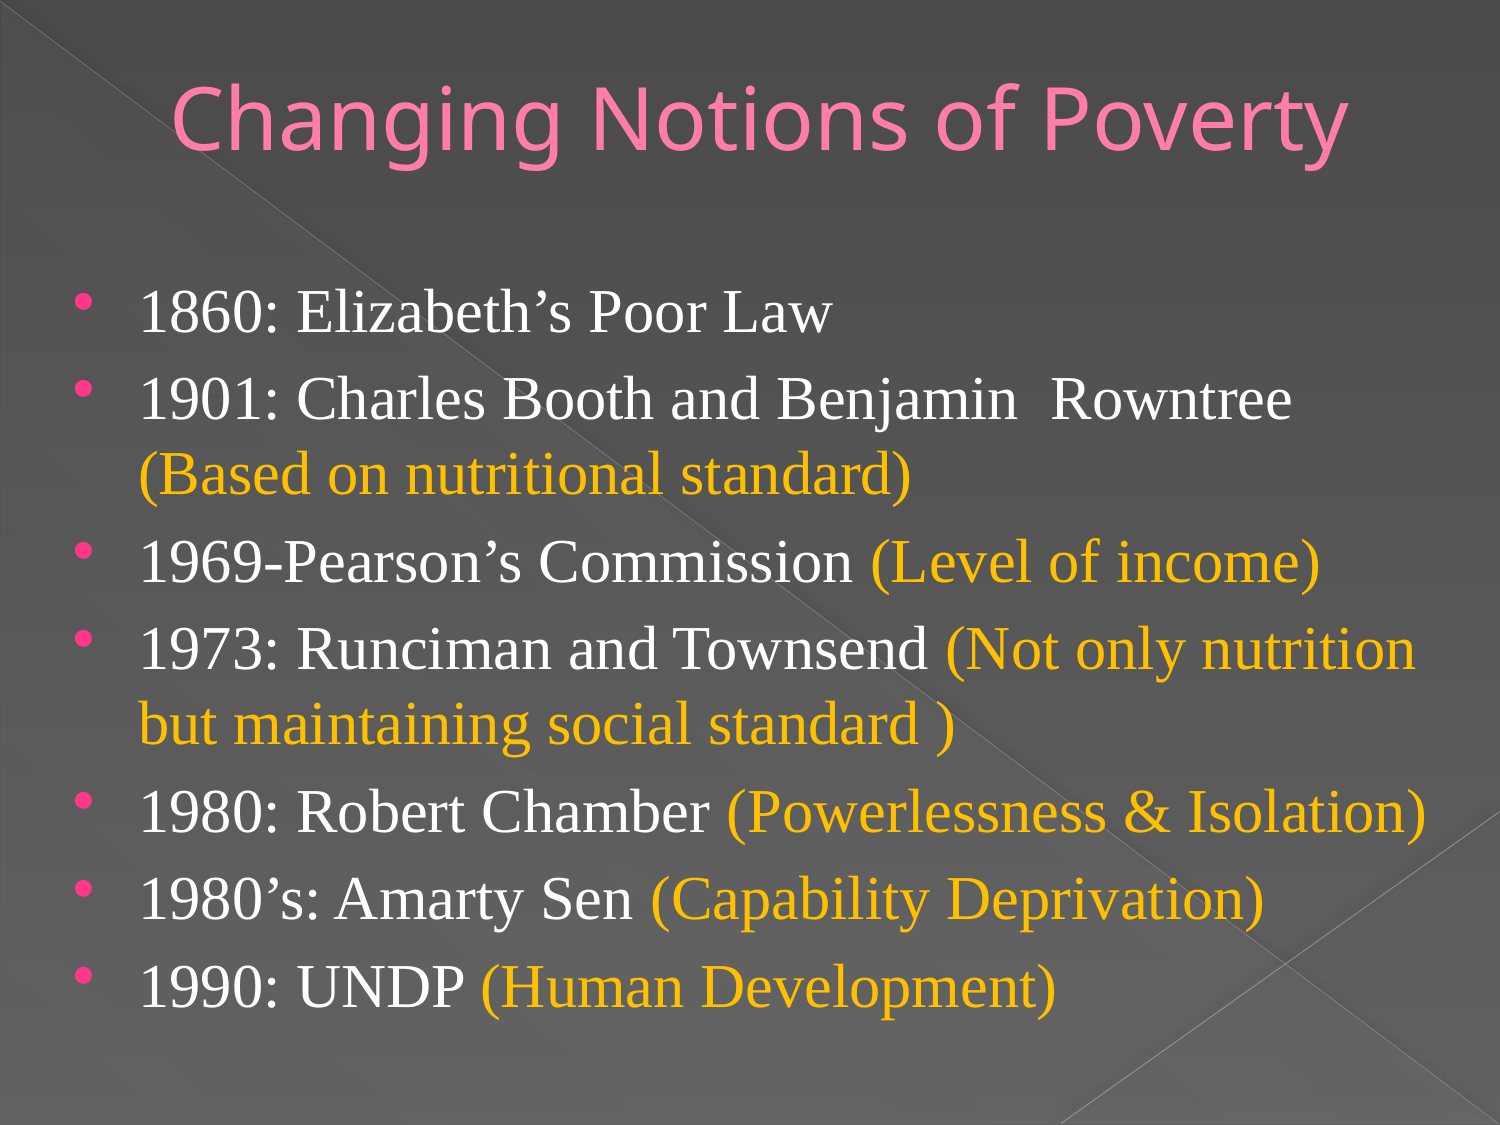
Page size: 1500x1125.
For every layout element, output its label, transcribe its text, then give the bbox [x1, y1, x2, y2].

list 1860: Elizabeth’s Poor Law 1901: Charles Booth and Benjamin Rowntree (Based on nutritional standard) 1969-Pearson’s Commission (Level of income) 1973: Runciman and Townsend (Not only nutrition but maintaining social standard ) 1980: Robert Chamber (Powerlessness & Isolation) 1980’s: Amarty Sen (Capability Deprivation) 1990: UNDP (Human Development) [50, 262, 1463, 1075]
title Changing Notions of Poverty [75, 24, 1425, 207]
